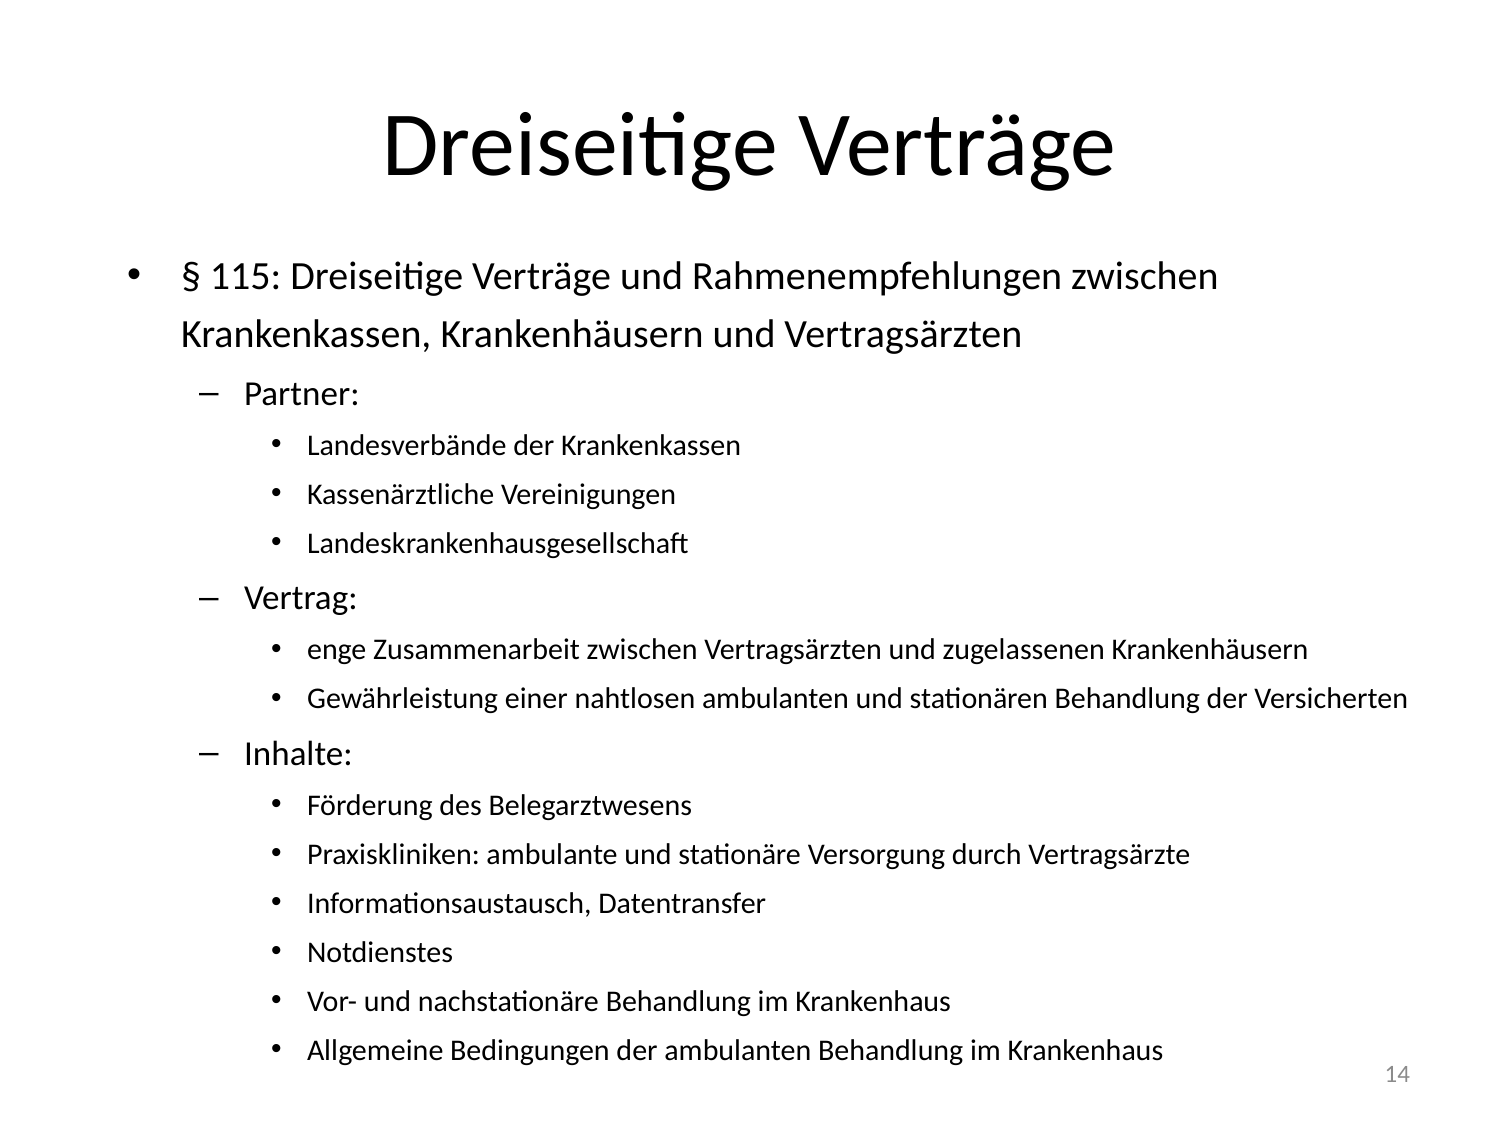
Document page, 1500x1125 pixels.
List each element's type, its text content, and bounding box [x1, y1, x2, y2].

slide_number 14 [1074, 1042, 1425, 1103]
title Dreiseitige Verträge [75, 45, 1425, 233]
list § 115: Dreiseitige Verträge und Rahmenempfehlungen zwischen Krankenkassen, Krankenhäusern und Vertragsärzten Partner: Landesverbände der Krankenkassen Kassenärztliche Vereinigungen Landeskrankenhausgesellschaft Vertrag: enge Zusammenarbeit zwischen Vertragsärzten und zugelassenen Krankenhäusern Gewährleistung einer nahtlosen ambulanten und stationären Behandlung der Versicherten Inhalte: Förderung des Belegarztwesens Praxiskliniken: ambulante und stationäre Versorgung durch Vertragsärzte Informationsaustausch, Datentransfer Notdienstes Vor- und nachstationäre Behandlung im Krankenhaus Allgemeine Bedingungen der ambulanten Behandlung im Krankenhaus [112, 232, 1436, 1103]
